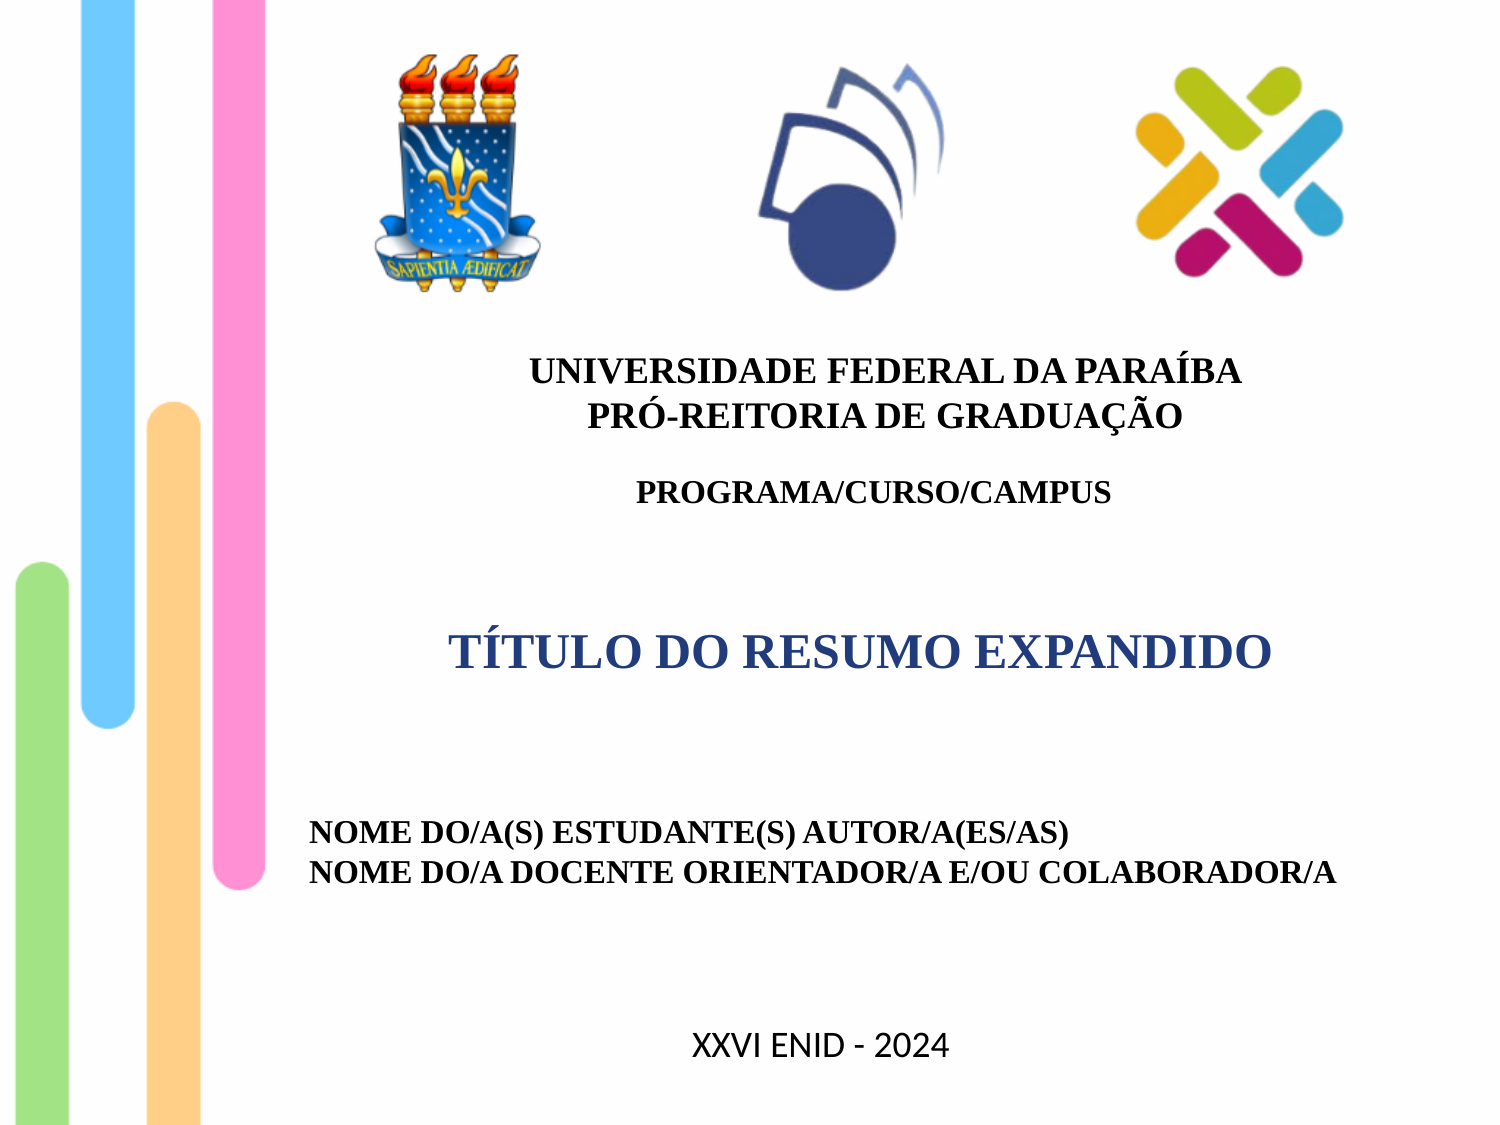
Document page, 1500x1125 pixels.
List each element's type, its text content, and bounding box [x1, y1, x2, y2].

text_box XXVI ENID - 2024 [580, 1019, 1061, 1066]
text_box TÍTULO DO RESUMO EXPANDIDO [446, 616, 1277, 679]
text_box UNIVERSIDADE FEDERAL DA PARAÍBA PRÓ-REITORIA DE GRADUAÇÃO [525, 343, 1246, 437]
text_box PROGRAMA/CURSO/CAMPUS [634, 467, 1117, 510]
text_box NOME DO/A(S) ESTUDANTE(S) AUTOR/A(ES/AS) NOME DO/A DOCENTE ORIENTADOR/A E/OU COLABORADOR/A [307, 808, 1500, 891]
picture [0, 0, 1500, 1125]
